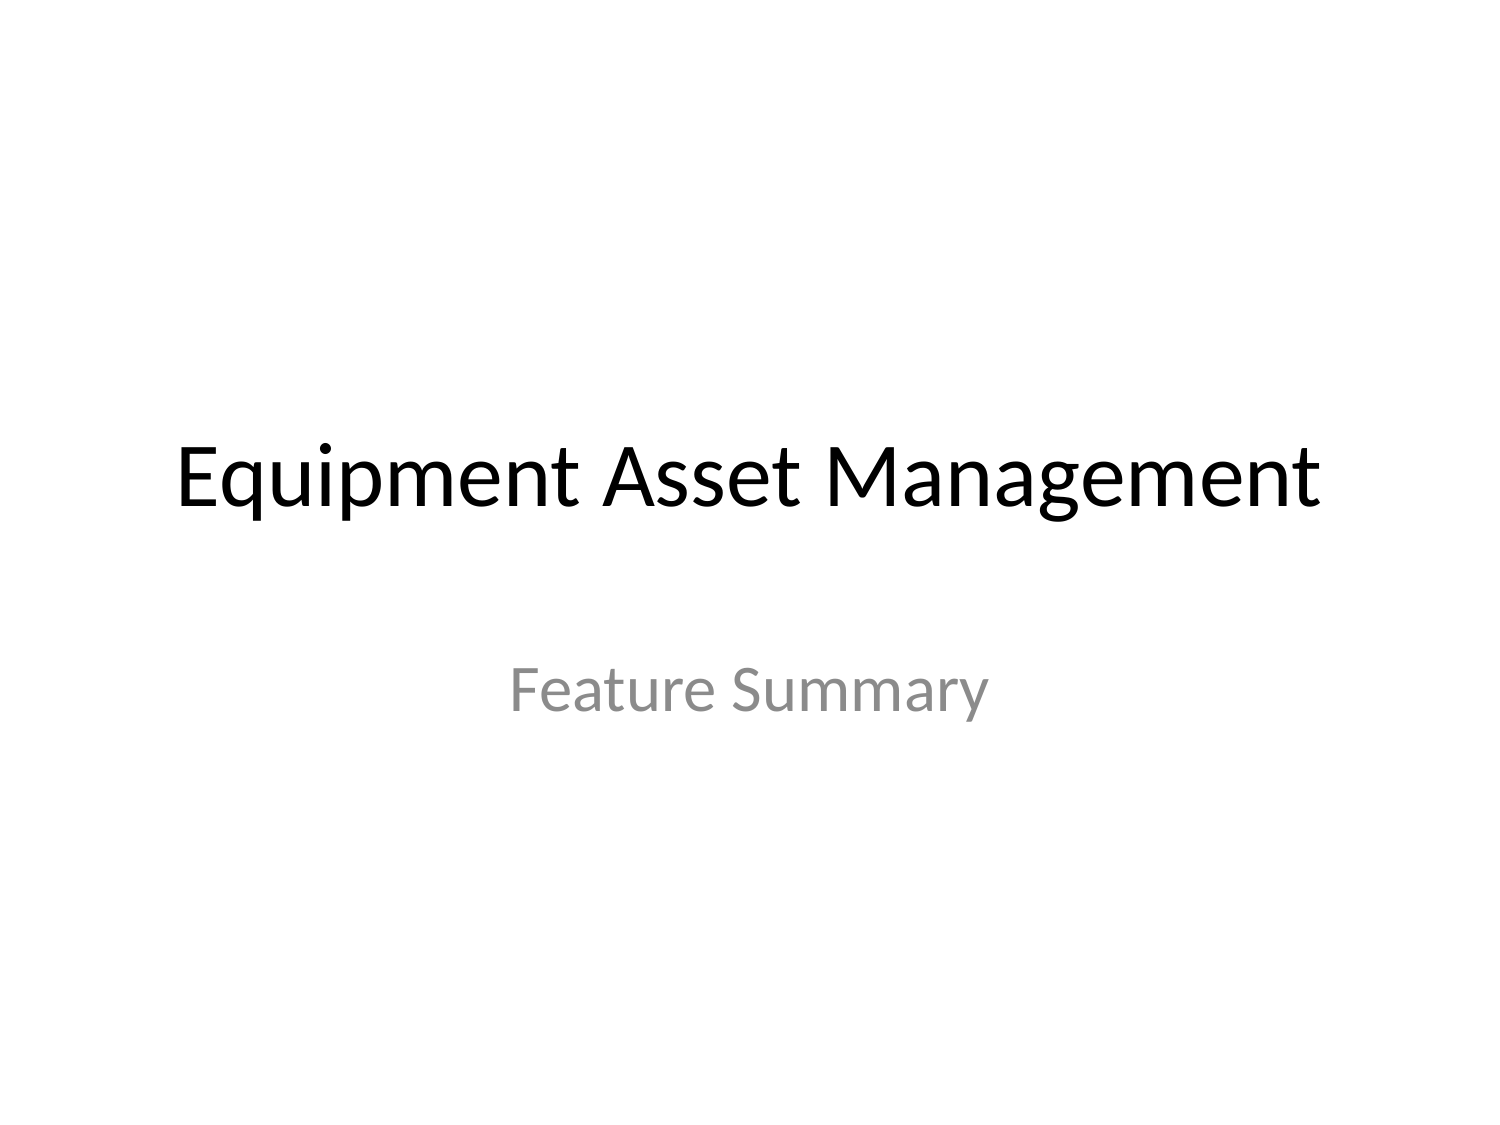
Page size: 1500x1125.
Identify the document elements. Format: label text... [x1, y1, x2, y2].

title Equipment Asset Management [112, 349, 1388, 591]
subtitle Feature Summary [225, 637, 1275, 925]
